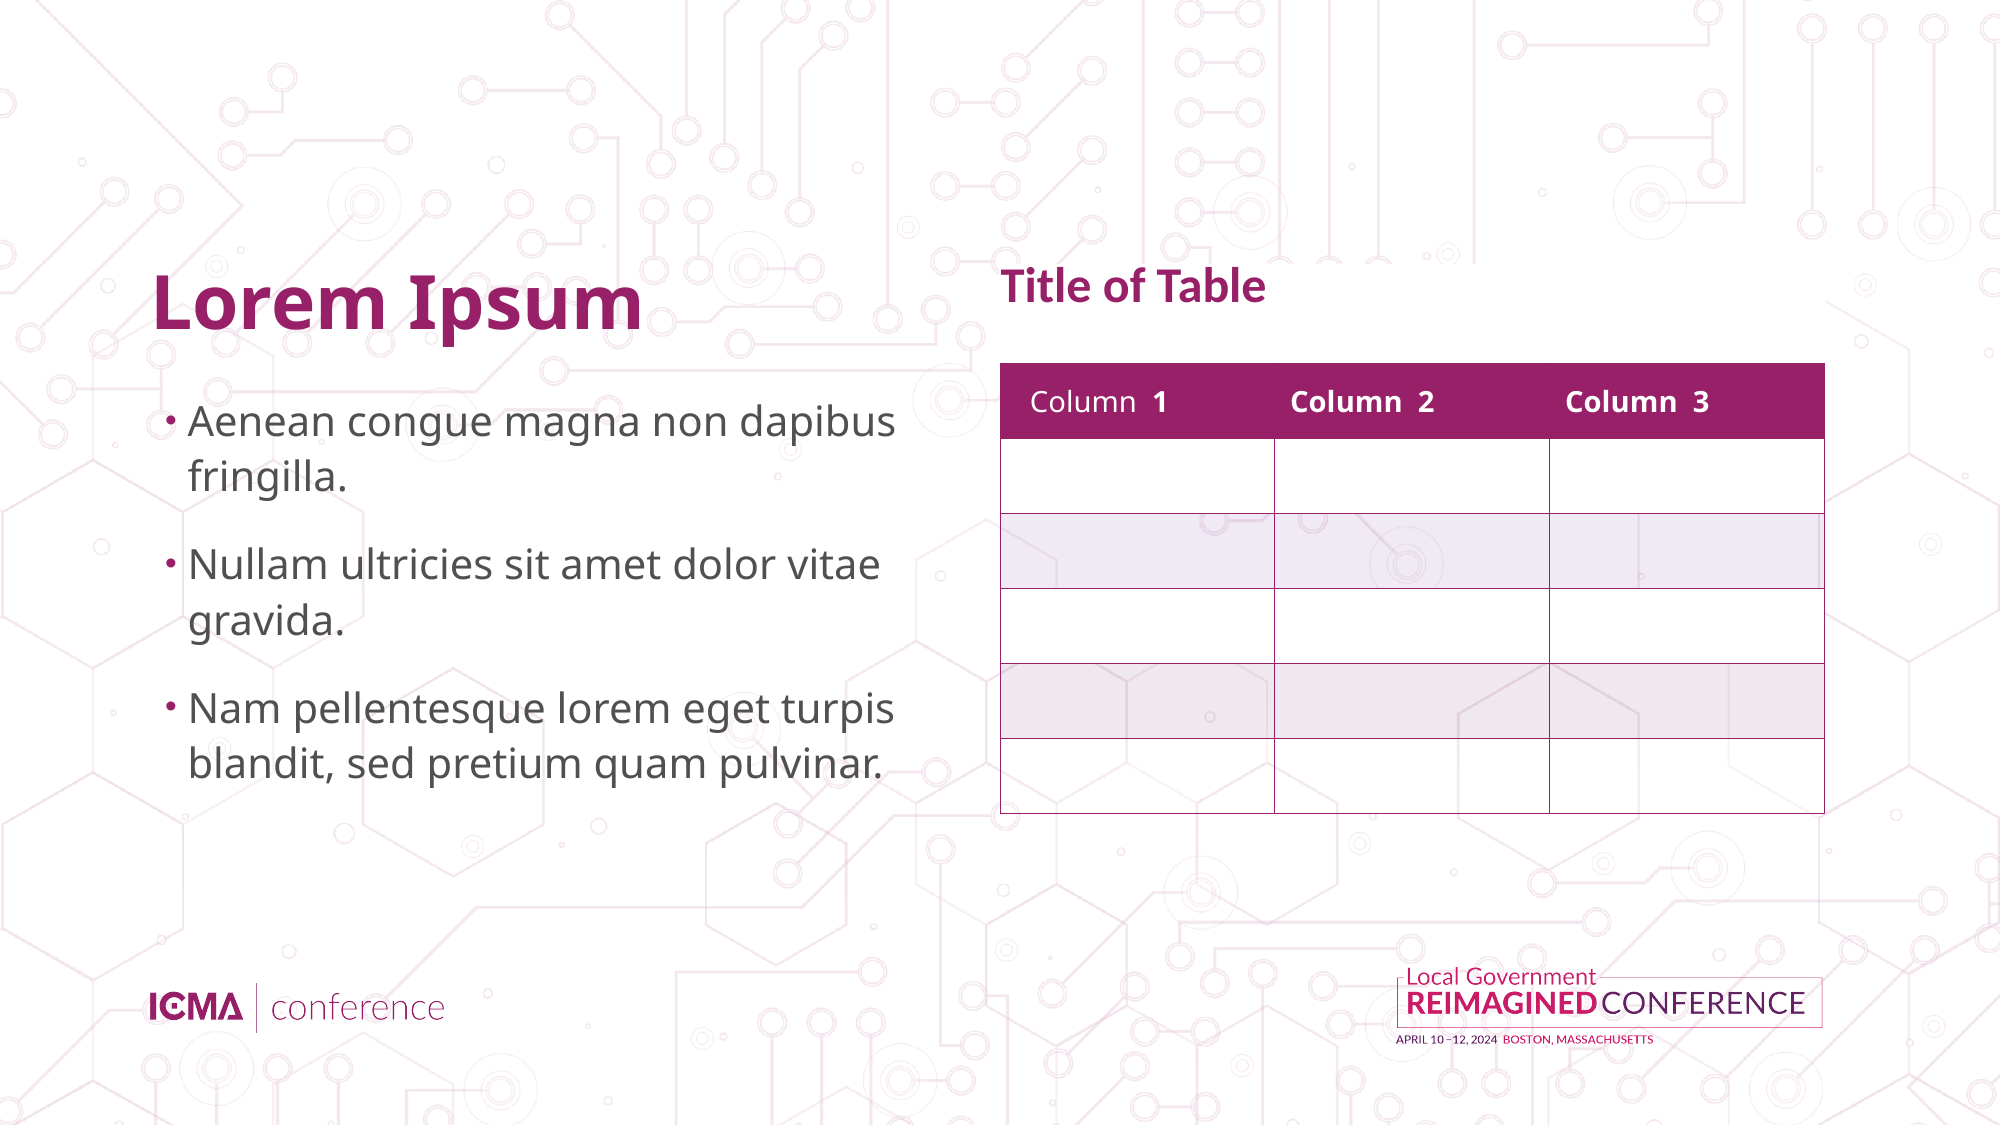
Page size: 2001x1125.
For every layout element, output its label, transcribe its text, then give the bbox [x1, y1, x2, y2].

table_cell [1275, 589, 1549, 663]
picture [150, 983, 444, 1033]
table_cell [1001, 589, 1274, 663]
table_cell [1275, 439, 1549, 513]
table_cell [1550, 589, 1824, 663]
table_cell [1001, 514, 1274, 588]
table_cell [1275, 739, 1549, 813]
table_cell Column 2 [1275, 364, 1549, 438]
table_cell [1550, 439, 1824, 513]
title Lorem Ipsum [150, 149, 949, 345]
table_cell [1550, 664, 1824, 738]
table_cell [1001, 664, 1274, 738]
picture [1384, 954, 1834, 1060]
table_cell [1001, 739, 1274, 813]
table_cell [1550, 739, 1824, 813]
table_cell [1275, 664, 1549, 738]
table_cell [1550, 514, 1824, 588]
table_cell Column 3 [1550, 364, 1824, 438]
list Aenean congue magna non dapibus fringilla. Nullam ultricies sit amet dolor vitae gravida. Nam pellentesque lorem eget turpis blandit, sed pretium quam pulvinar. [150, 389, 949, 878]
table_header Title of Table [1001, 266, 1824, 363]
table_cell [1001, 439, 1274, 513]
table_cell [1275, 514, 1549, 588]
table_cell Column 1 [1001, 364, 1274, 438]
